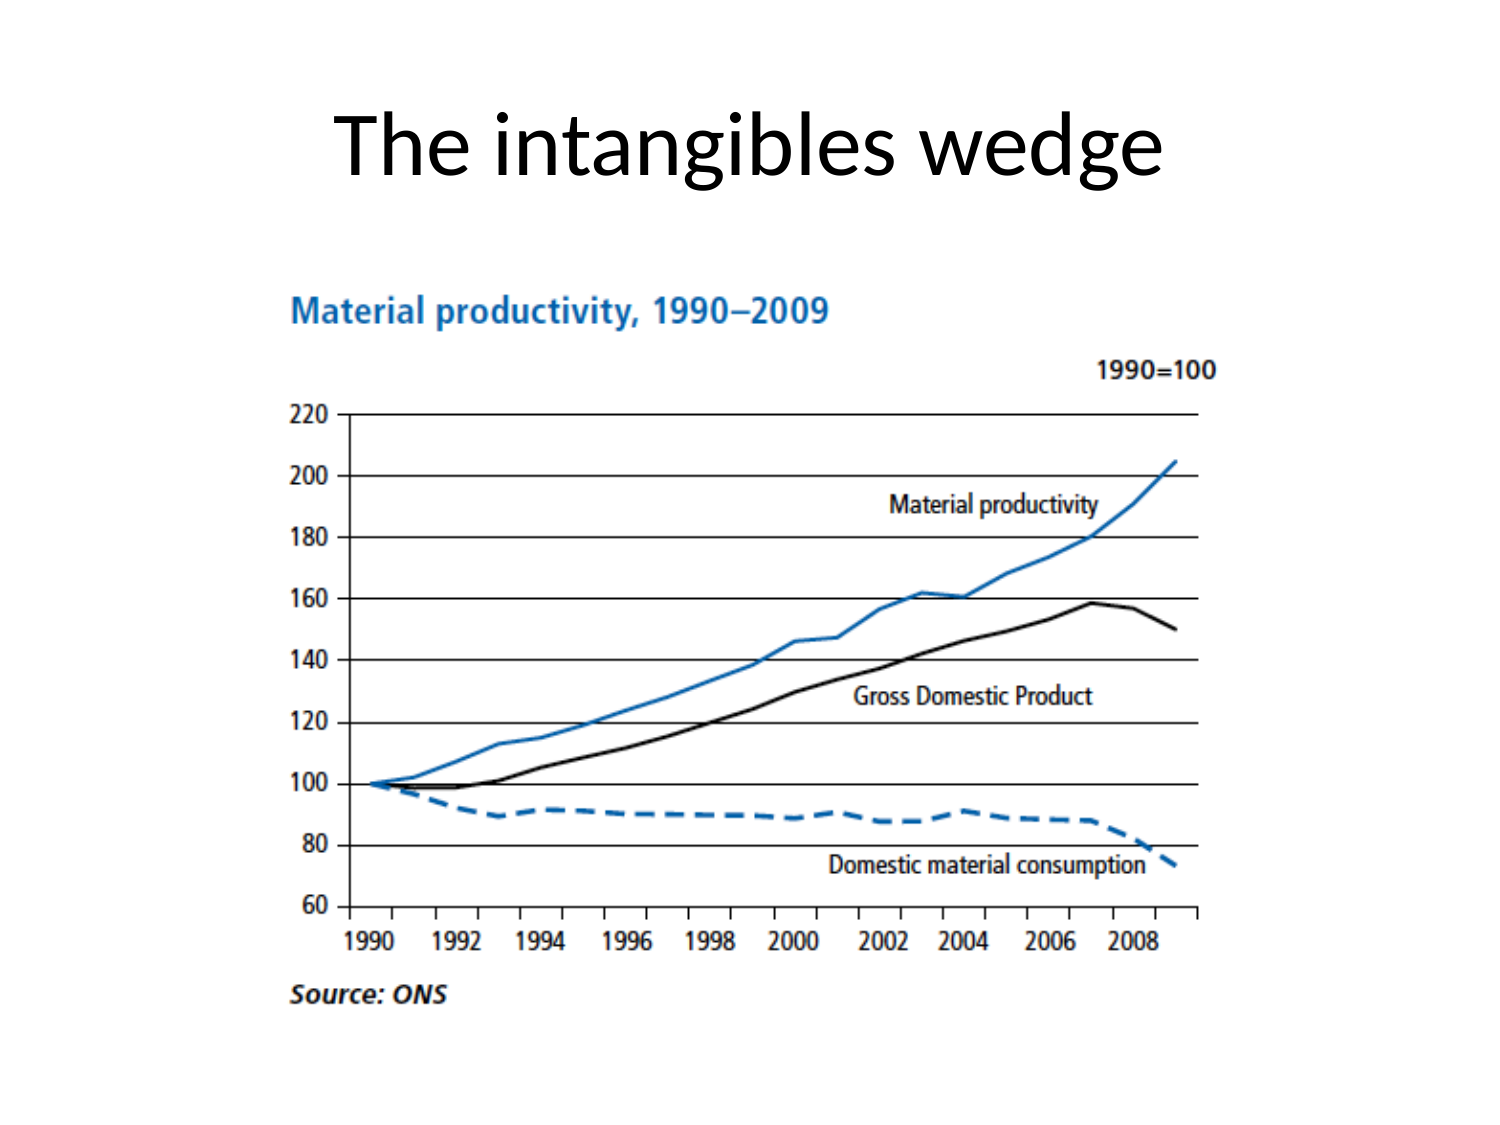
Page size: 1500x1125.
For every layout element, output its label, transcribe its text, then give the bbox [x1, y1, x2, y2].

picture [224, 232, 1351, 1079]
title The intangibles wedge [75, 45, 1425, 233]
